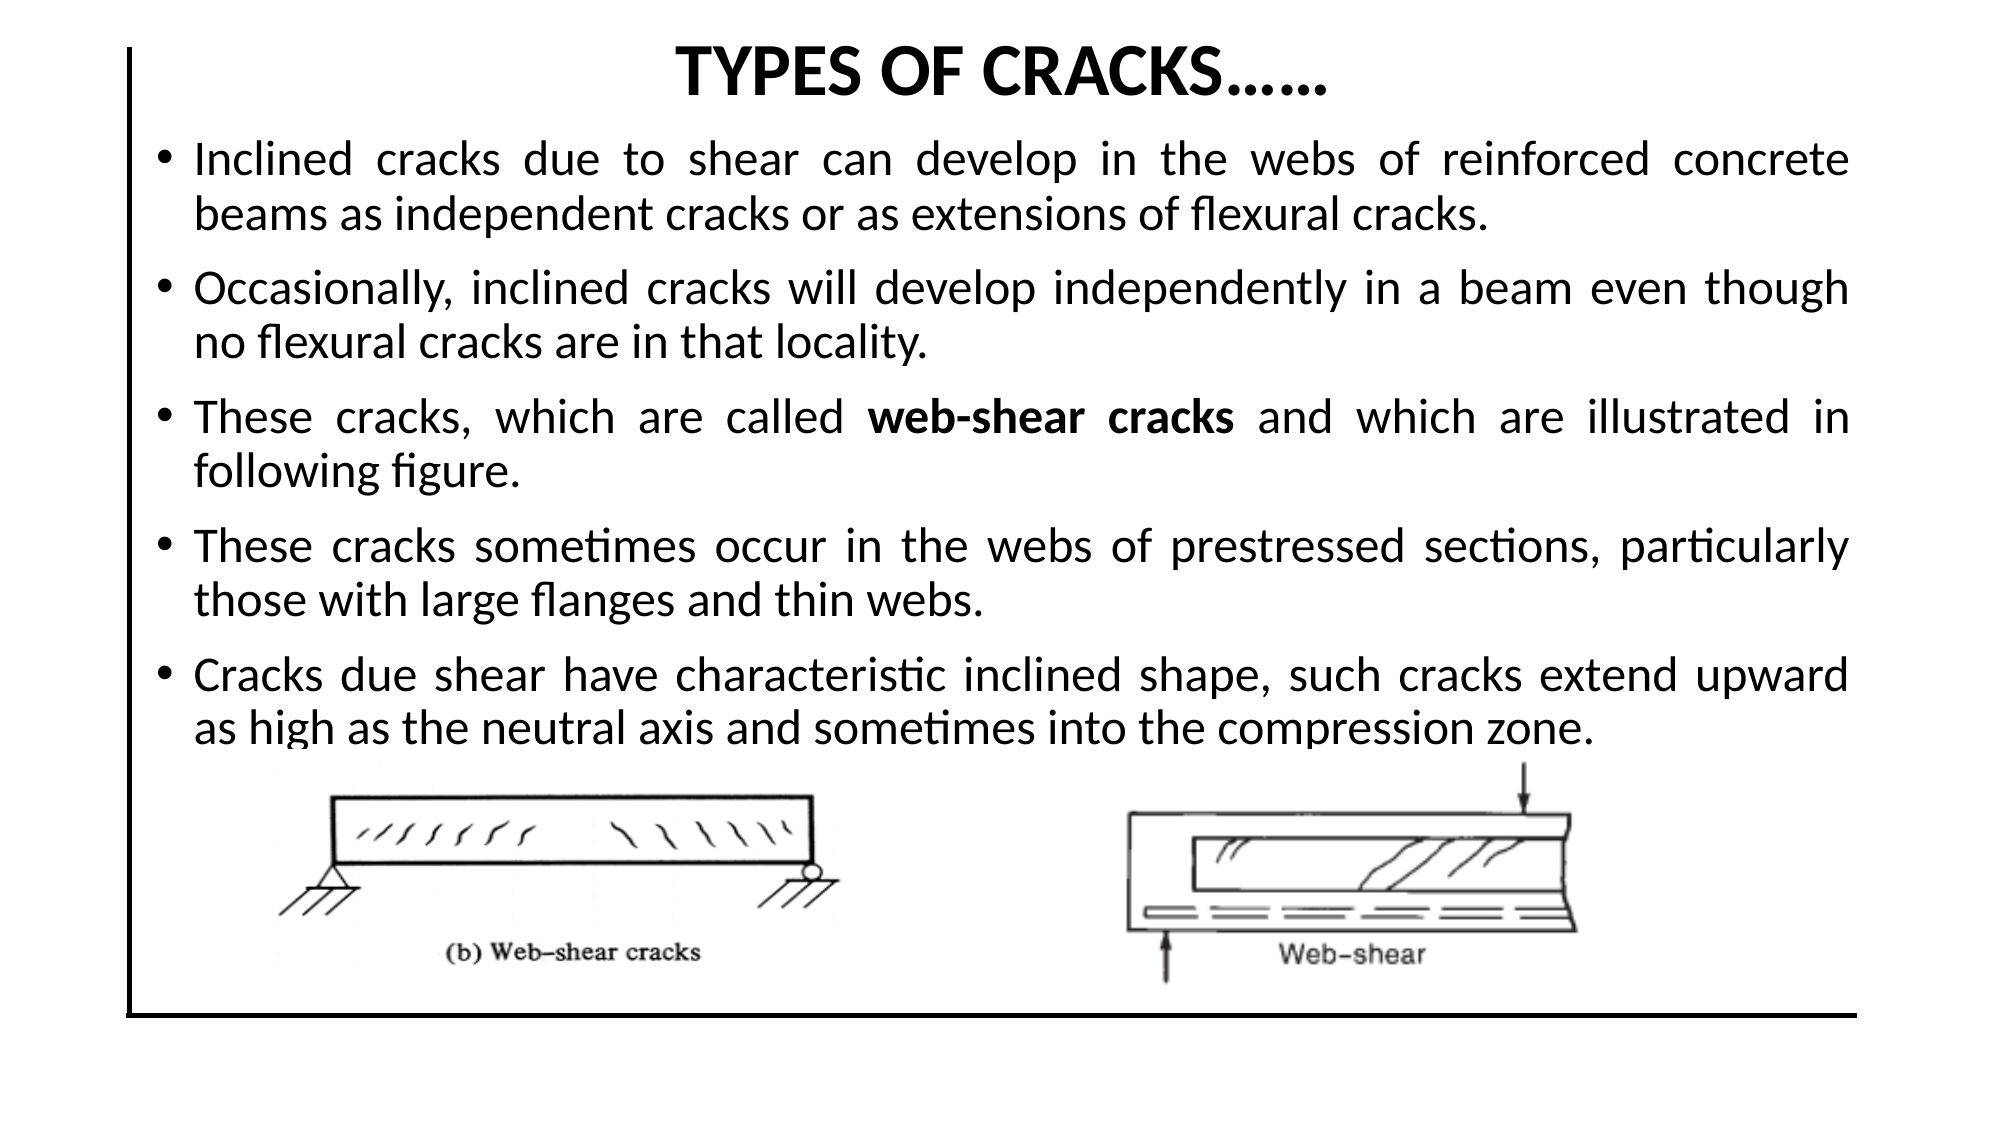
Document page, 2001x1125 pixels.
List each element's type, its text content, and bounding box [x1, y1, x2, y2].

list TYPES OF CRACKS…… Inclined cracks due to shear can develop in the webs of reinforced concrete beams as independent cracks or as extensions of flexural cracks. Occasionally, inclined cracks will develop independently in a beam even though no flexural cracks are in that locality. These cracks, which are called web-shear cracks and which are illustrated in following figure. These cracks sometimes occur in the webs of prestressed sections, particularly those with large flanges and thin webs. Cracks due shear have characteristic inclined shape, such cracks extend upward as high as the neutral axis and sometimes into the compression zone. [140, 22, 1867, 991]
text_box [125, 46, 129, 914]
picture [223, 749, 858, 973]
picture [1096, 749, 1628, 1003]
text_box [130, 46, 138, 914]
